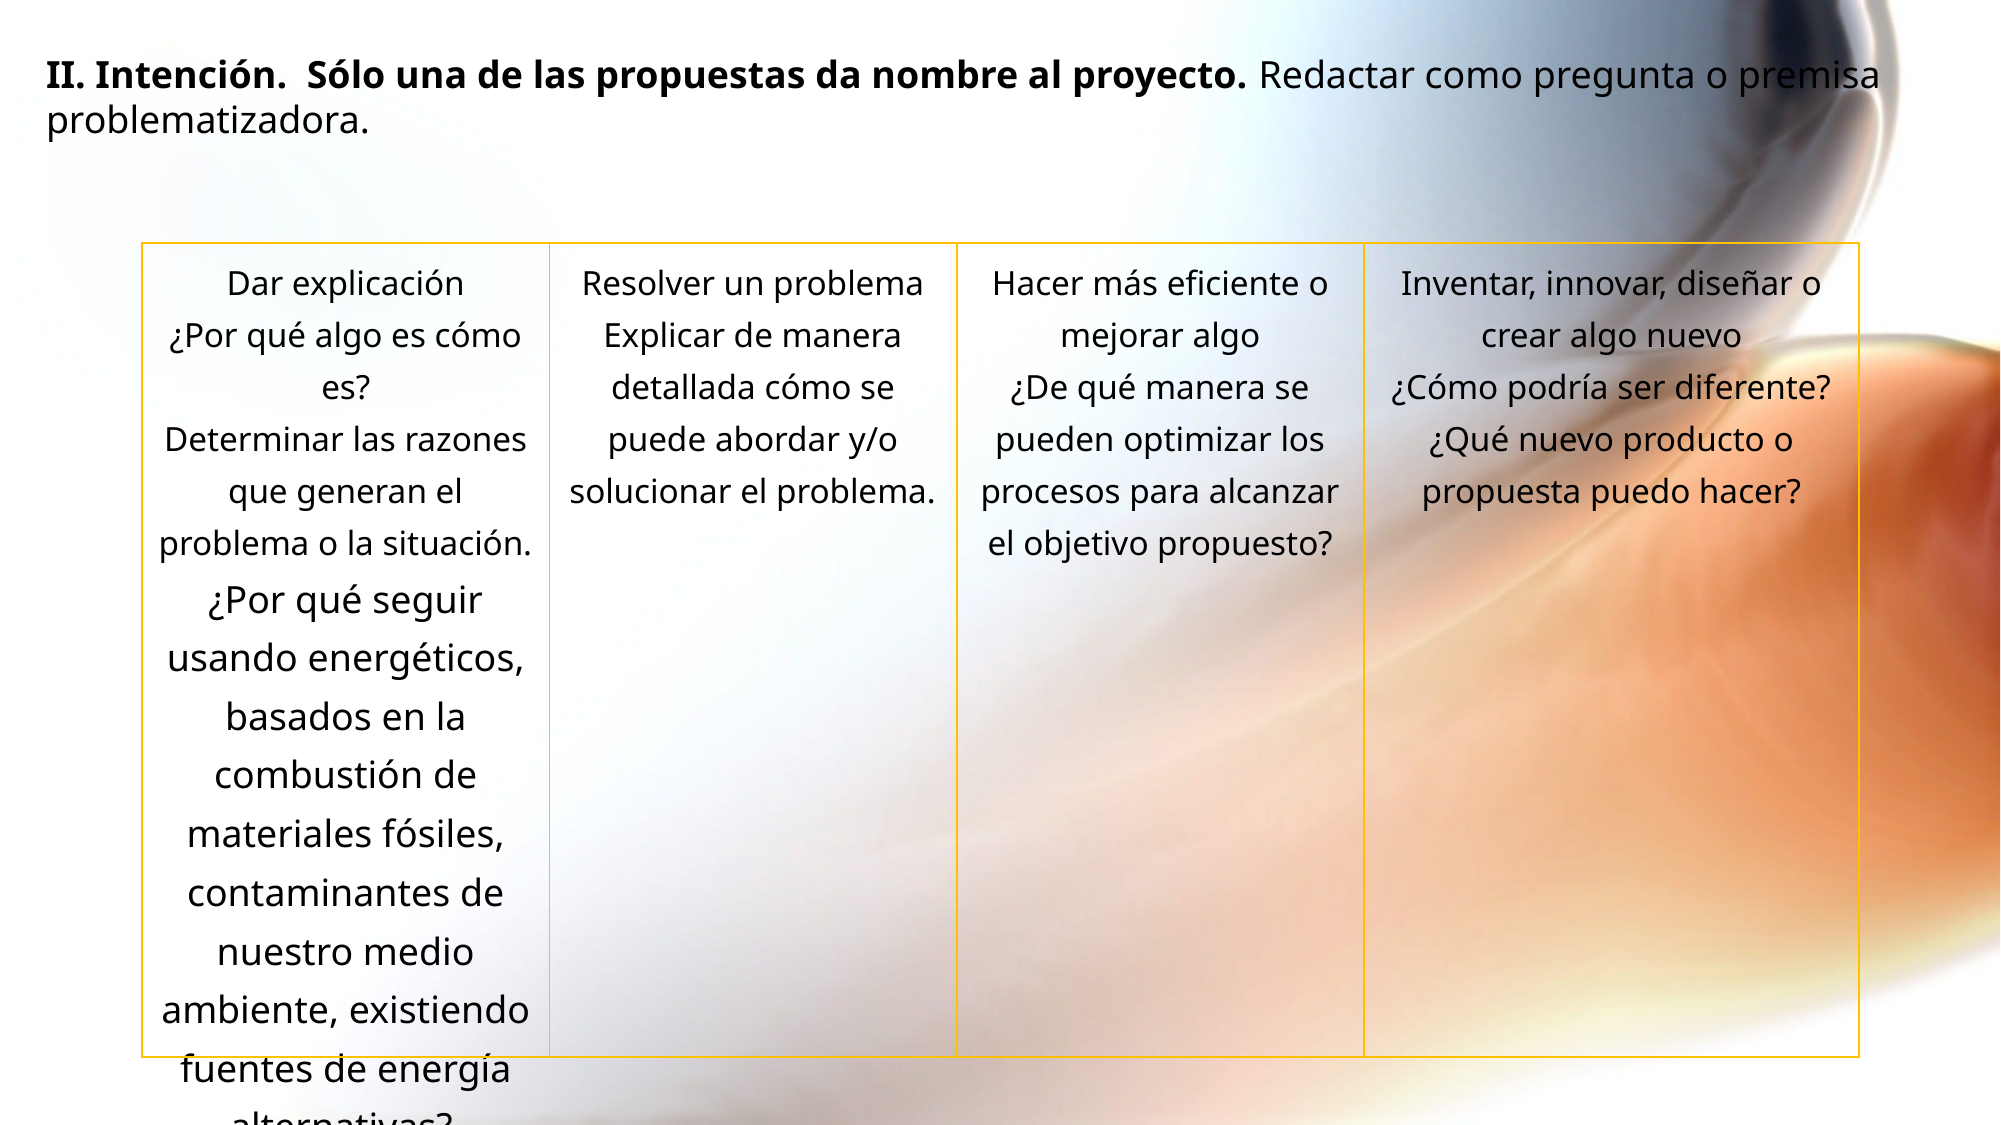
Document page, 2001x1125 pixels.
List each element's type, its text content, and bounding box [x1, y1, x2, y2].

table_header Inventar, innovar, diseñar o crear algo nuevo ¿Cómo podría ser diferente? ¿Qué nuevo producto o propuesta puedo hacer? [1365, 244, 1858, 1056]
table_header Dar explicación ¿Por qué algo es cómo es? Determinar las razones que generan el problema o la situación. ¿Por qué seguir usando energéticos, basados en la combustión de materiales fósiles, contaminantes de nuestro medio ambiente, existiendo fuentes de energía alternativas? [143, 244, 549, 1056]
table_header Resolver un problema Explicar de manera detallada cómo se puede abordar y/o solucionar el problema. [550, 244, 956, 1056]
table_header Hacer más eficiente o mejorar algo ¿De qué manera se pueden optimizar los procesos para alcanzar el objetivo propuesto? [958, 244, 1363, 1056]
text_box II. Intención. Sólo una de las propuestas da nombre al proyecto. Redactar como pregunta o premisa problematizadora. [31, 43, 1975, 149]
picture [0, 0, 2001, 1125]
